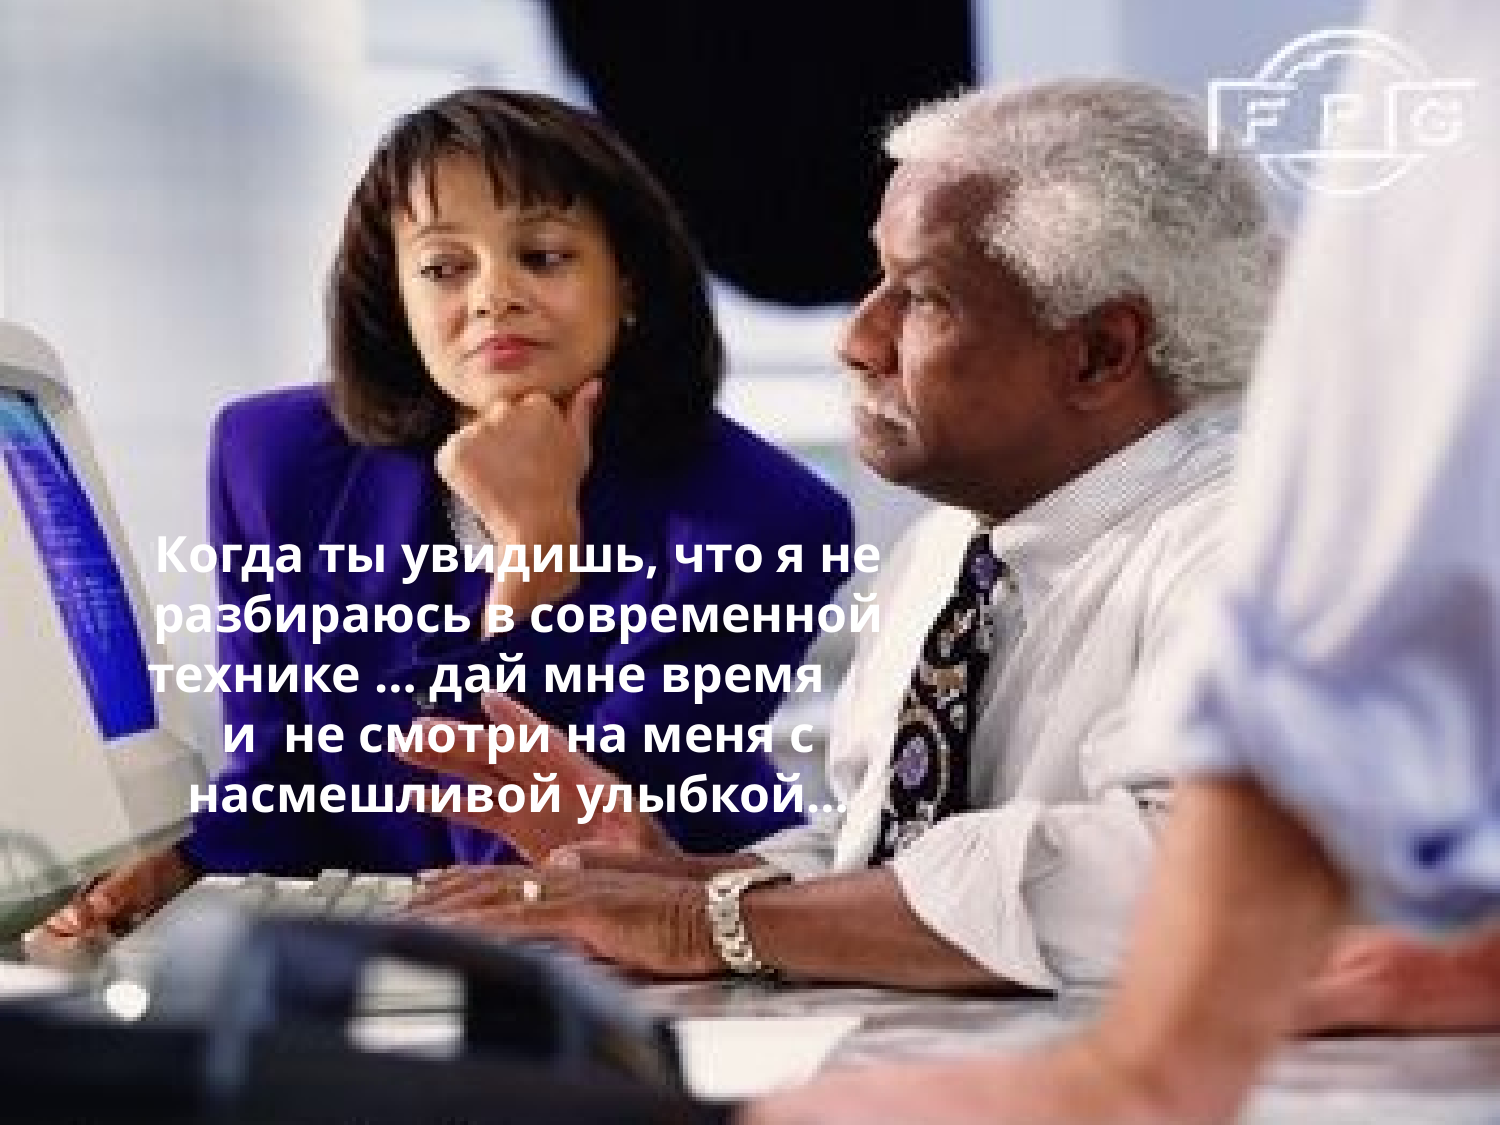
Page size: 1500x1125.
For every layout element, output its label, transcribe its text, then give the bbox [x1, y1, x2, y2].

text_box Когда ты увидишь, что я не разбираюсь в современной технике … дай мне время и не смотри на меня с насмешливой улыбкой… [112, 515, 925, 831]
picture [0, 0, 1500, 1125]
